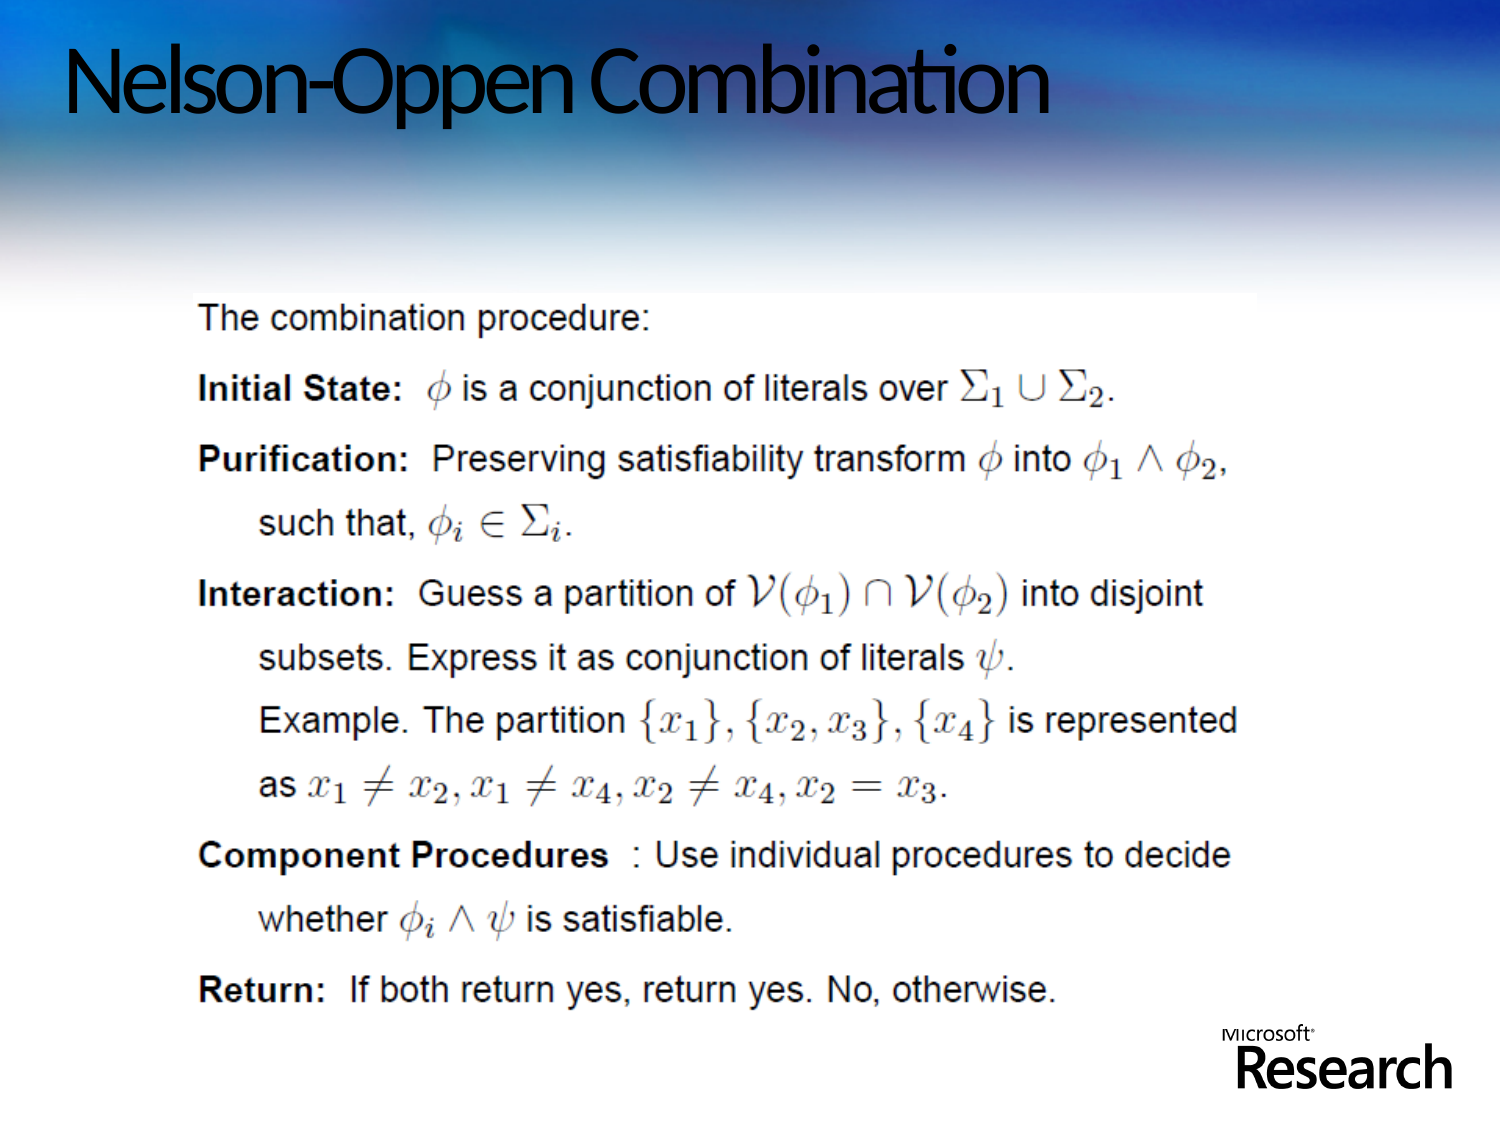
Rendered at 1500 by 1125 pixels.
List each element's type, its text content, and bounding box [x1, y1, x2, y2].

picture [0, 0, 1500, 1125]
title Nelson-Oppen Combination [62, 27, 1438, 138]
